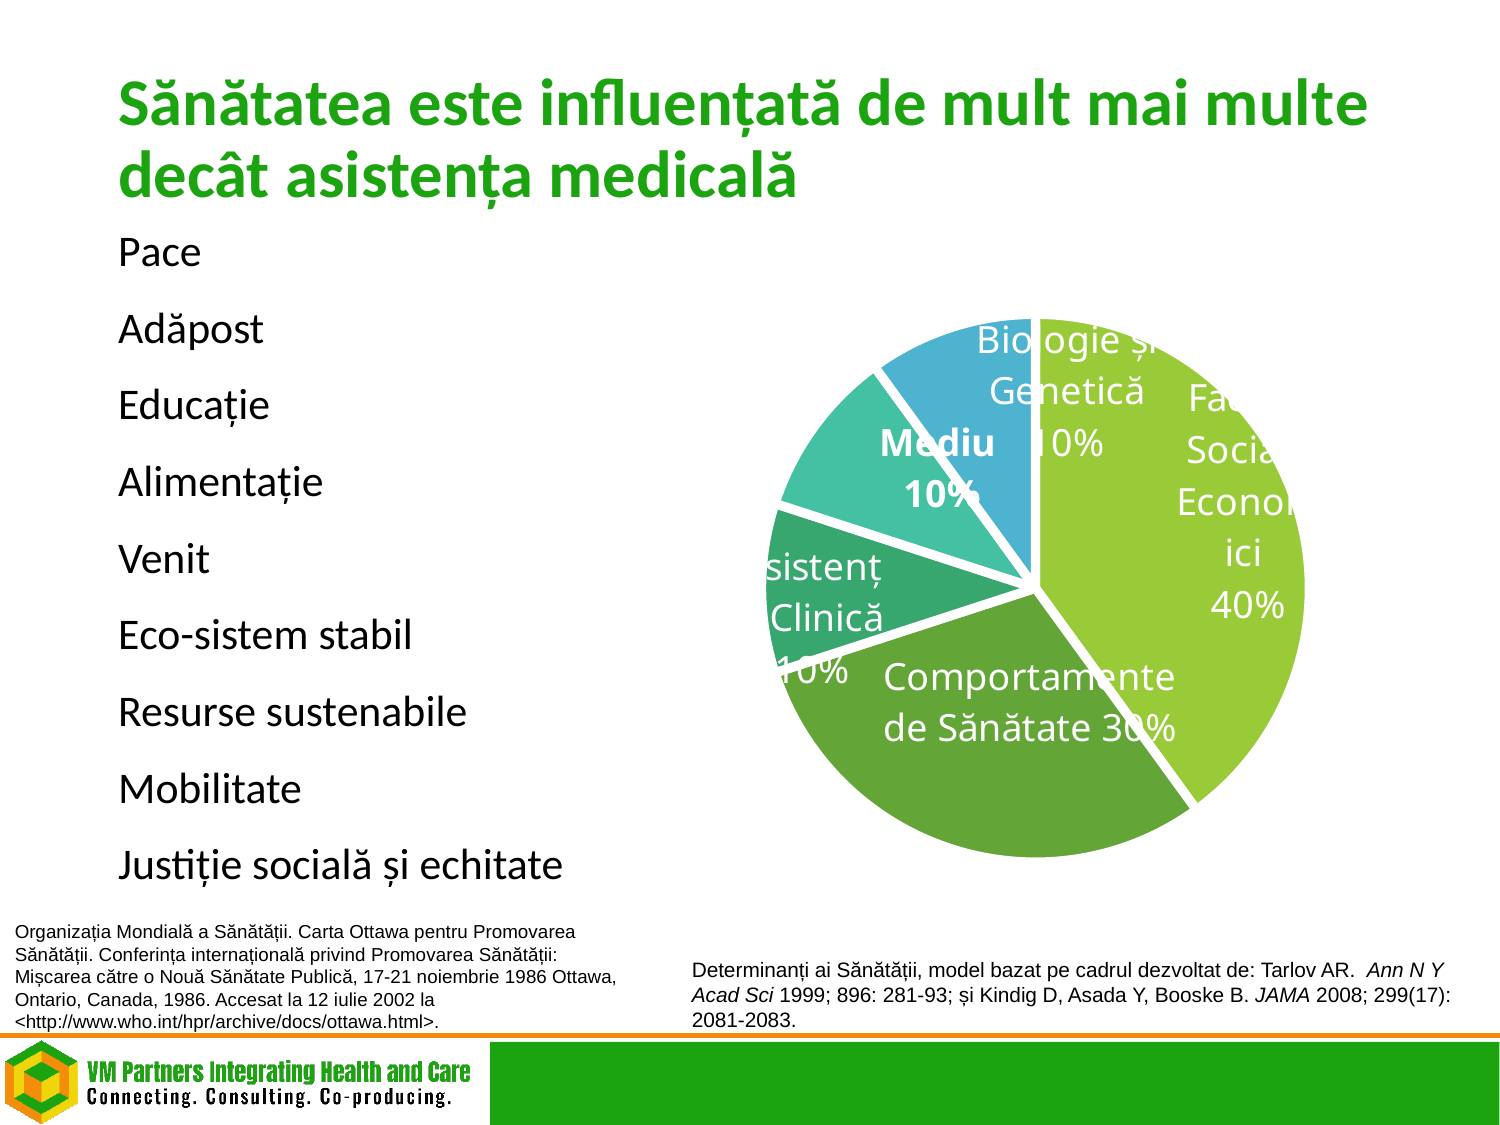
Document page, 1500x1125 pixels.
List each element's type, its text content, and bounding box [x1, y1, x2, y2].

list Pace Adăpost Educație Alimentație Venit Eco-sistem stabil Resurse sustenabile Mobilitate Justiție socială și echitate [103, 219, 572, 912]
chart [572, 44, 1500, 1081]
picture [5, 1063, 470, 1124]
text_box Organizația Mondială a Sănătății. Carta Ottawa pentru Promovarea Sănătății. Conferința internațională privind Promovarea Sănătății: Mișcarea către o Nouă Sănătate Publică, 17-21 noiembrie 1986 Ottawa, Ontario, Canada, 1986. Accesat la 12 iulie 2002 la <http://www.who.int/hpr/archive/docs/ottawa.html>. [0, 912, 572, 1063]
title Sănătatea este influențată de mult mai multe decât asistența medicală [103, 30, 1397, 219]
